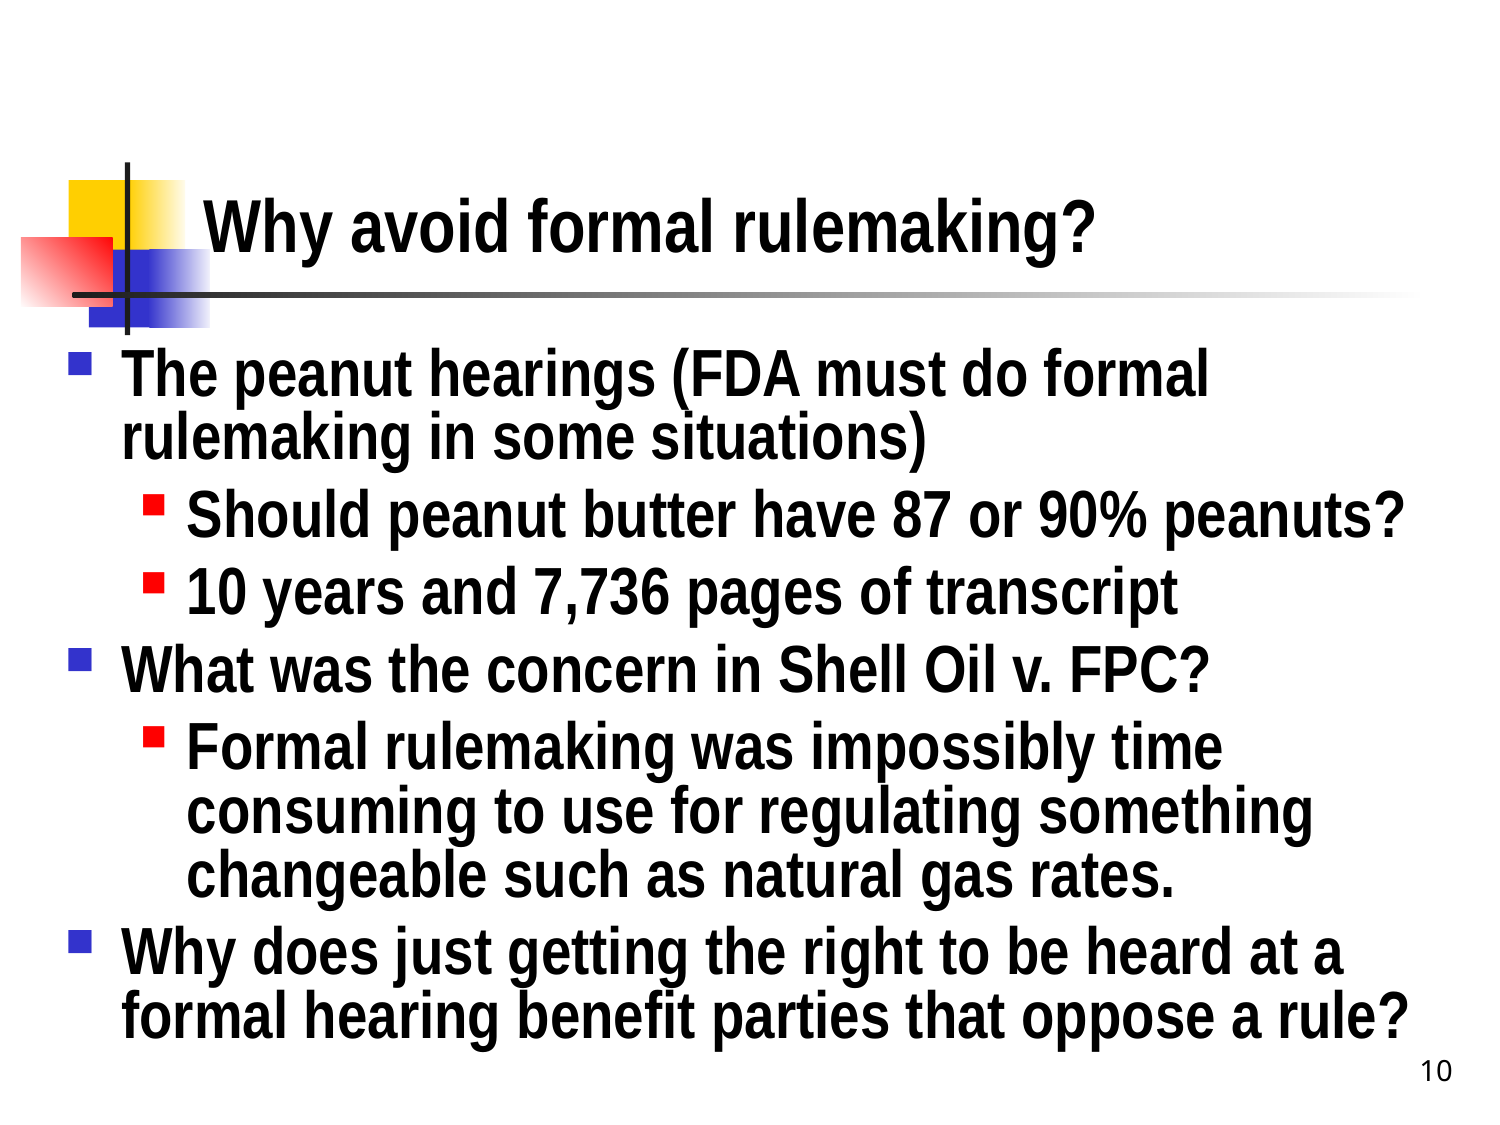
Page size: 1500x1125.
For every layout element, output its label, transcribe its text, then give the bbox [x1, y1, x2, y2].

title Why avoid formal rulemaking? [188, 35, 1468, 275]
slide_number 10 [1155, 1024, 1468, 1100]
list The peanut hearings (FDA must do formal rulemaking in some situations) Should peanut butter have 87 or 90% peanuts? 10 years and 7,736 pages of transcript What was the concern in Shell Oil v. FPC? Formal rulemaking was impossibly time consuming to use for regulating something changeable such as natural gas rates. Why does just getting the right to be heard at a formal hearing benefit parties that oppose a rule? [50, 337, 1450, 1075]
